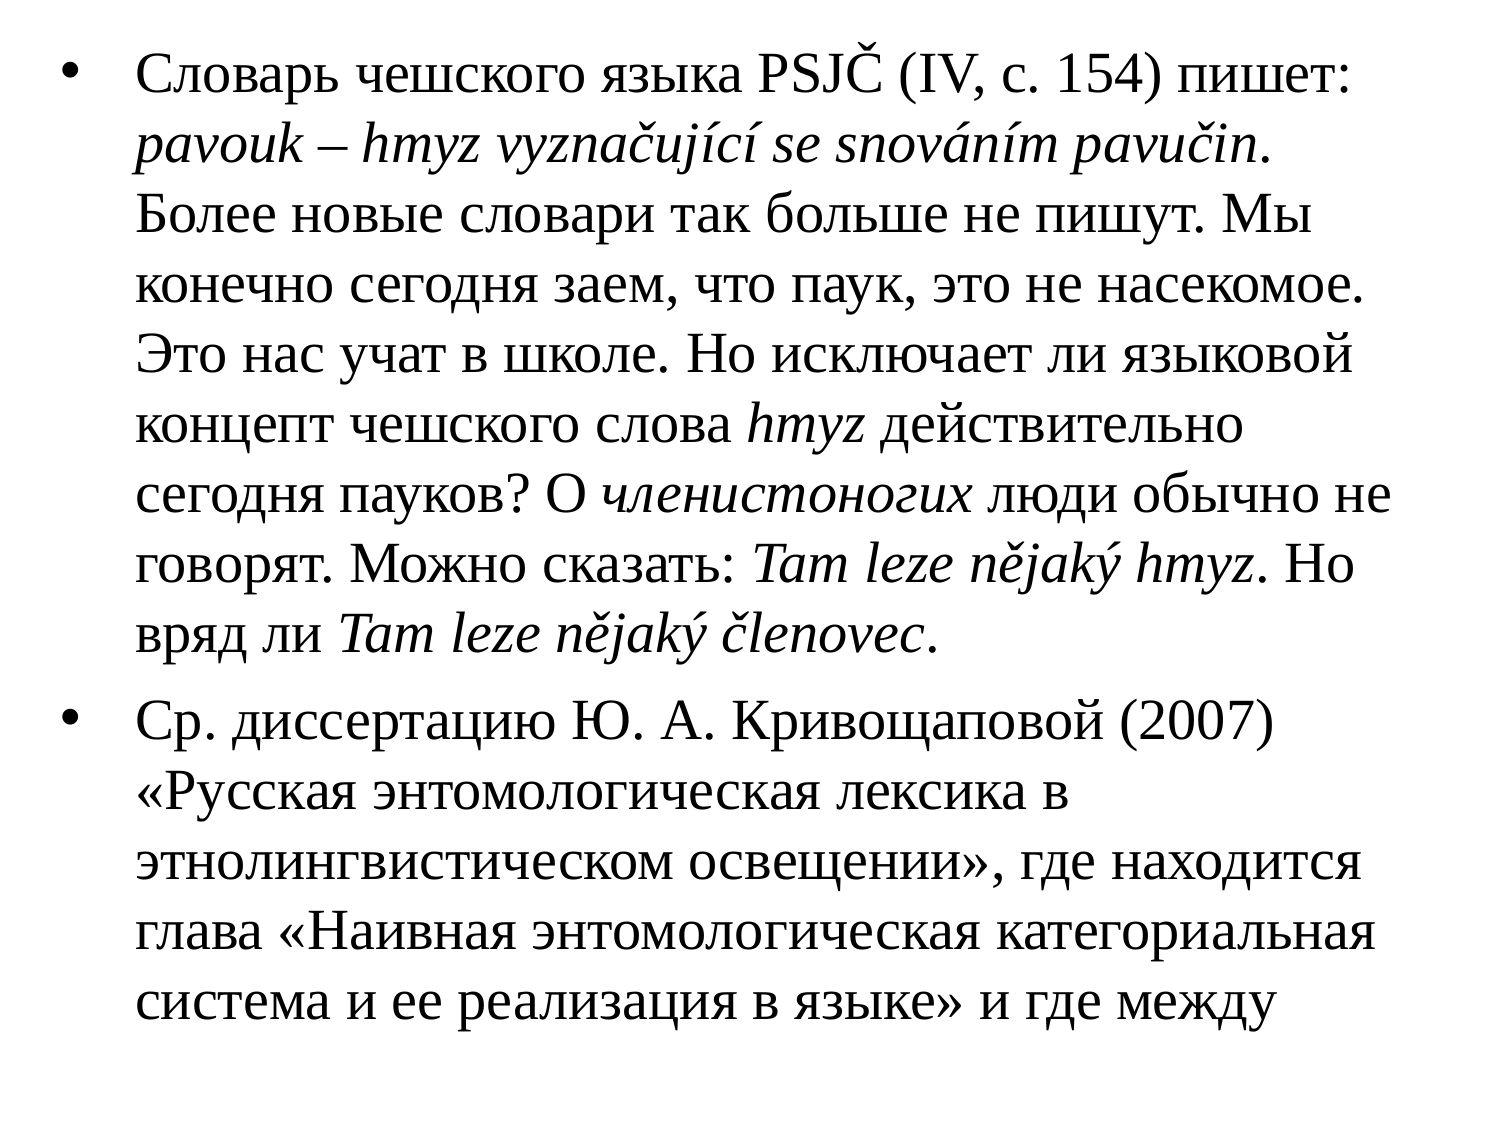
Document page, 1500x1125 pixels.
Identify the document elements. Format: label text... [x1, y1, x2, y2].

list Словарь чешского языка PSJČ (IV, с. 154) пишет: pavouk – hmyz vyznačující se snováním pavučin. Более новые словари так больше не пишут. Мы конечно сегодня заем, что паук, это не насекомое. Это нас учат в школе. Но исключает ли языковой концепт чешского слова hmyz действительно сегодня пауков? О членистоногих люди обычно не говорят. Можно сказать: Tam leze nějaký hmyz. Но вряд ли Tam leze nějaký členovec. Ср. диссертацию Ю. А. Кривощаповой (2007) «Русская энтомологическая лексика в этнолингвистическом освещении», где находится глава «Наивная энтомологическая категориальная система и ее реализация в языке» и где между [45, 26, 1430, 1093]
